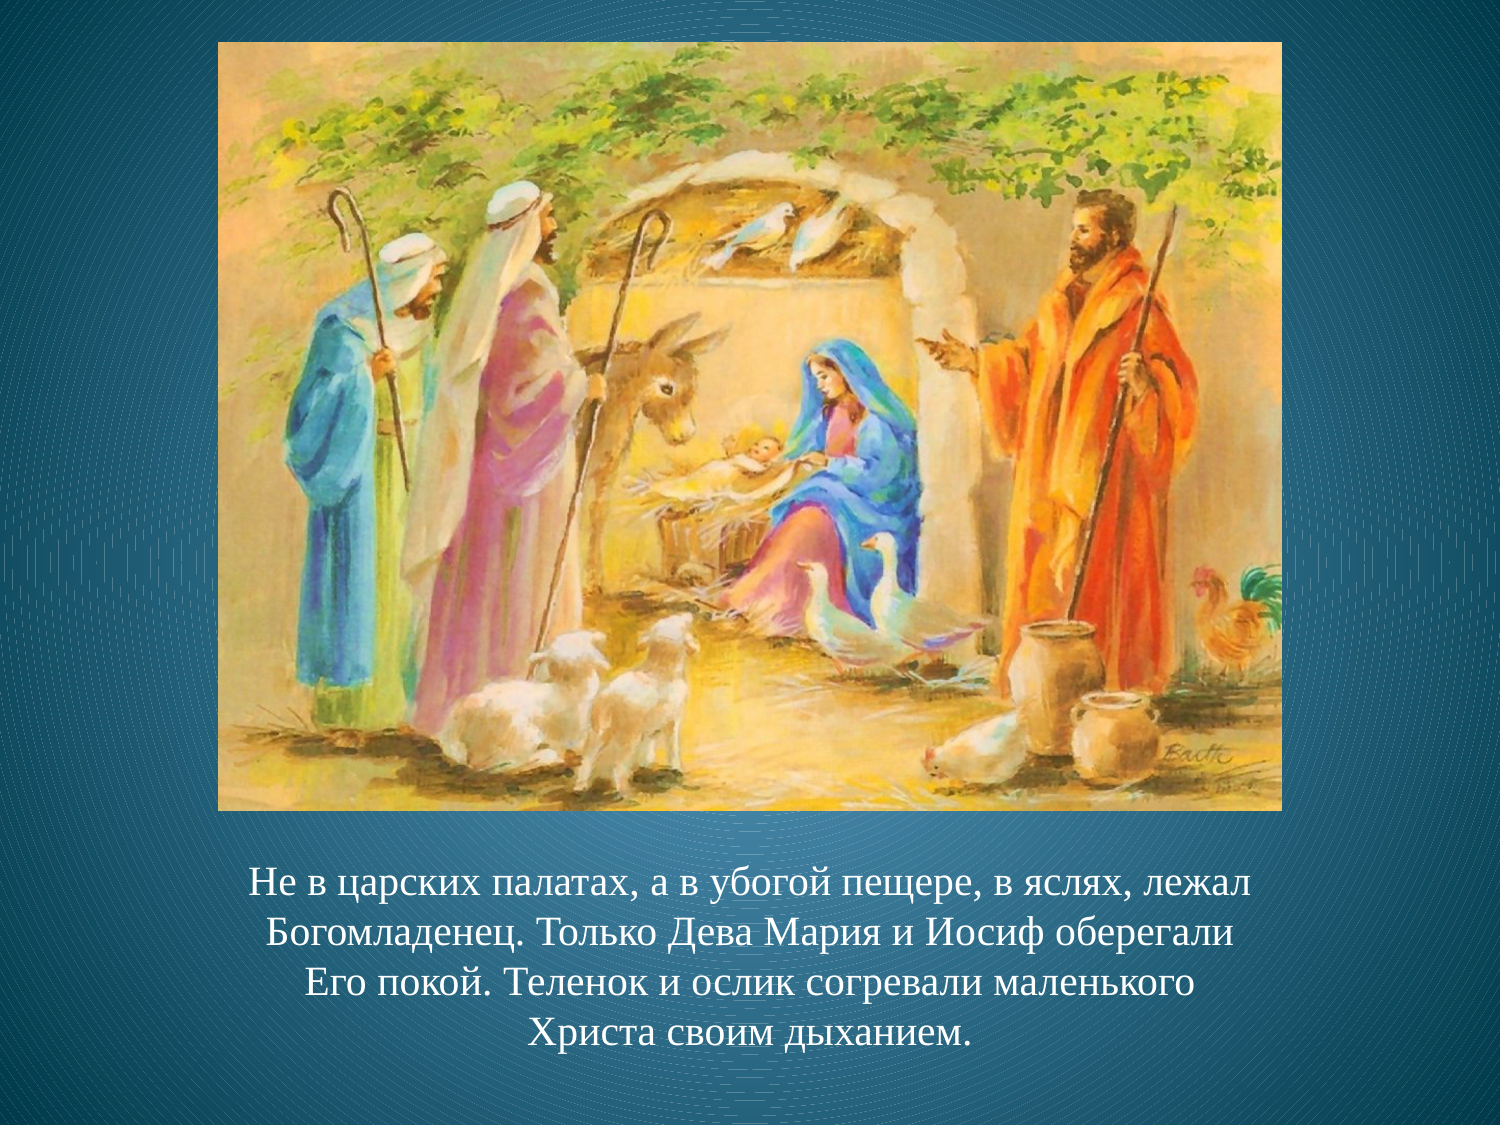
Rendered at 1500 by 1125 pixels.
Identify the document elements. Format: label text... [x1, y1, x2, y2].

subtitle Не в царских палатах, а в убогой пещере, в яслях, лежал Богомладенец. Только Дева Мария и Иосиф оберегали Его покой. Теленок и ослик согревали маленького Христа своим дыханием. [225, 846, 1275, 1094]
picture [218, 42, 1282, 811]
